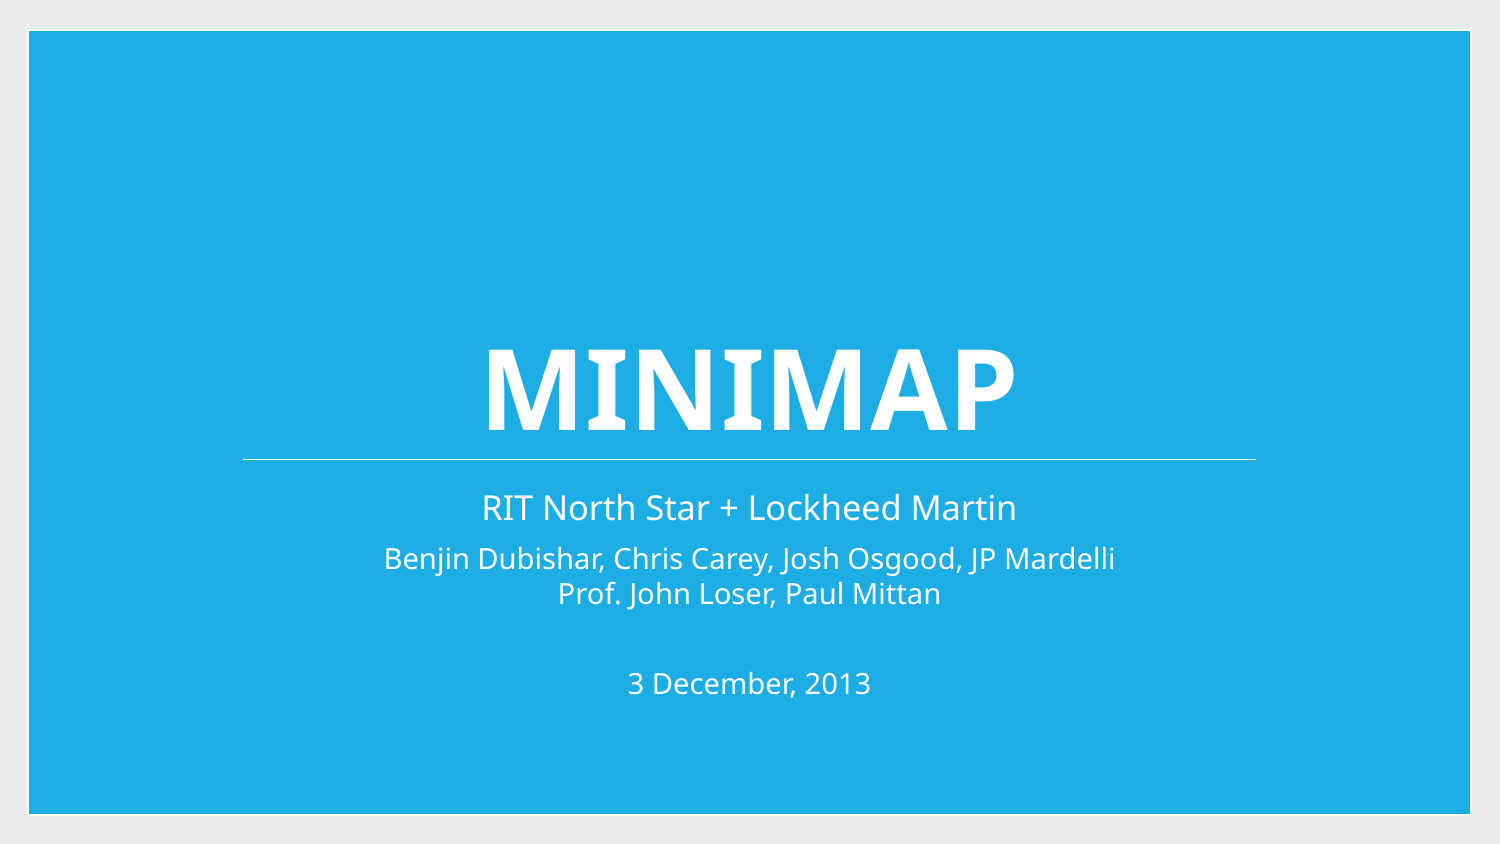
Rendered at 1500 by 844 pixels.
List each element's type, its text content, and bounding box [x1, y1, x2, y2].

title Minimap [136, 108, 1363, 469]
text_box 3 December, 2013 [579, 654, 921, 718]
subtitle RIT North Star + Lockheed Martin Benjin Dubishar, Chris Carey, Josh Osgood, JP Mardelli Prof. John Loser, Paul Mittan [210, 476, 1289, 647]
